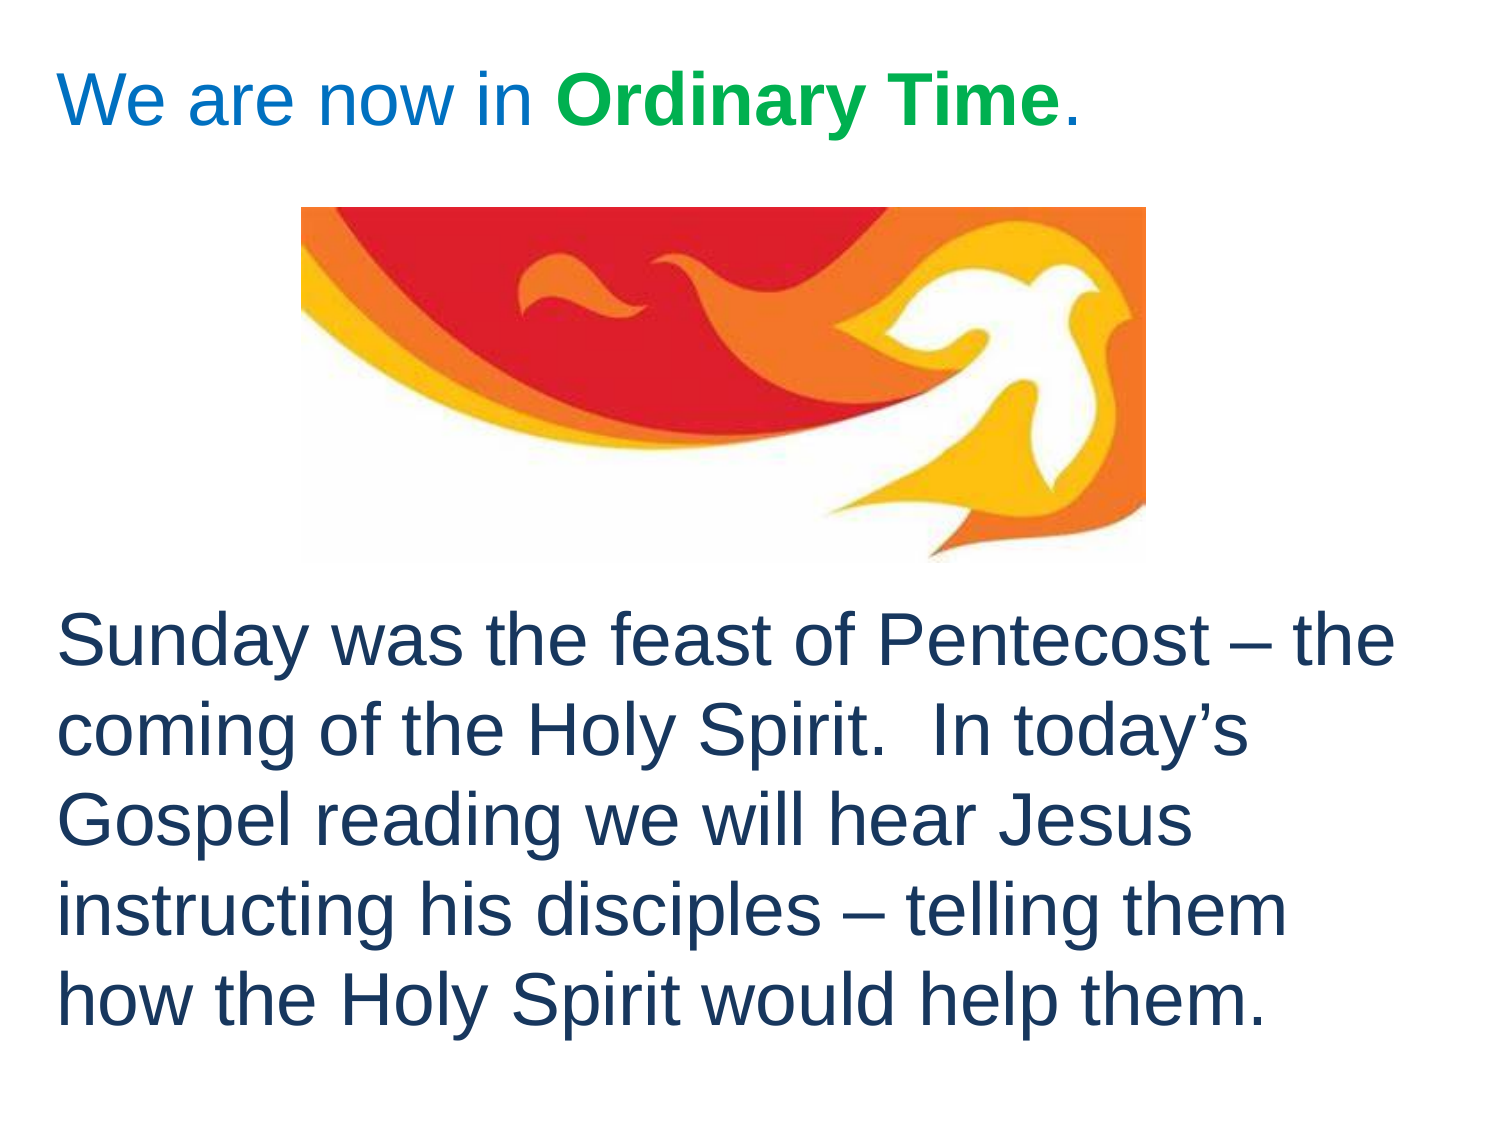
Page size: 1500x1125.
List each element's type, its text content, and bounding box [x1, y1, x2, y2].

picture [300, 207, 1146, 563]
text_box We are now in Ordinary Time. Sunday was the feast of Pentecost – the coming of the Holy Spirit. In today’s Gospel reading we will hear Jesus instructing his disciples – telling them how the Holy Spirit would help them. [41, 42, 1459, 1048]
